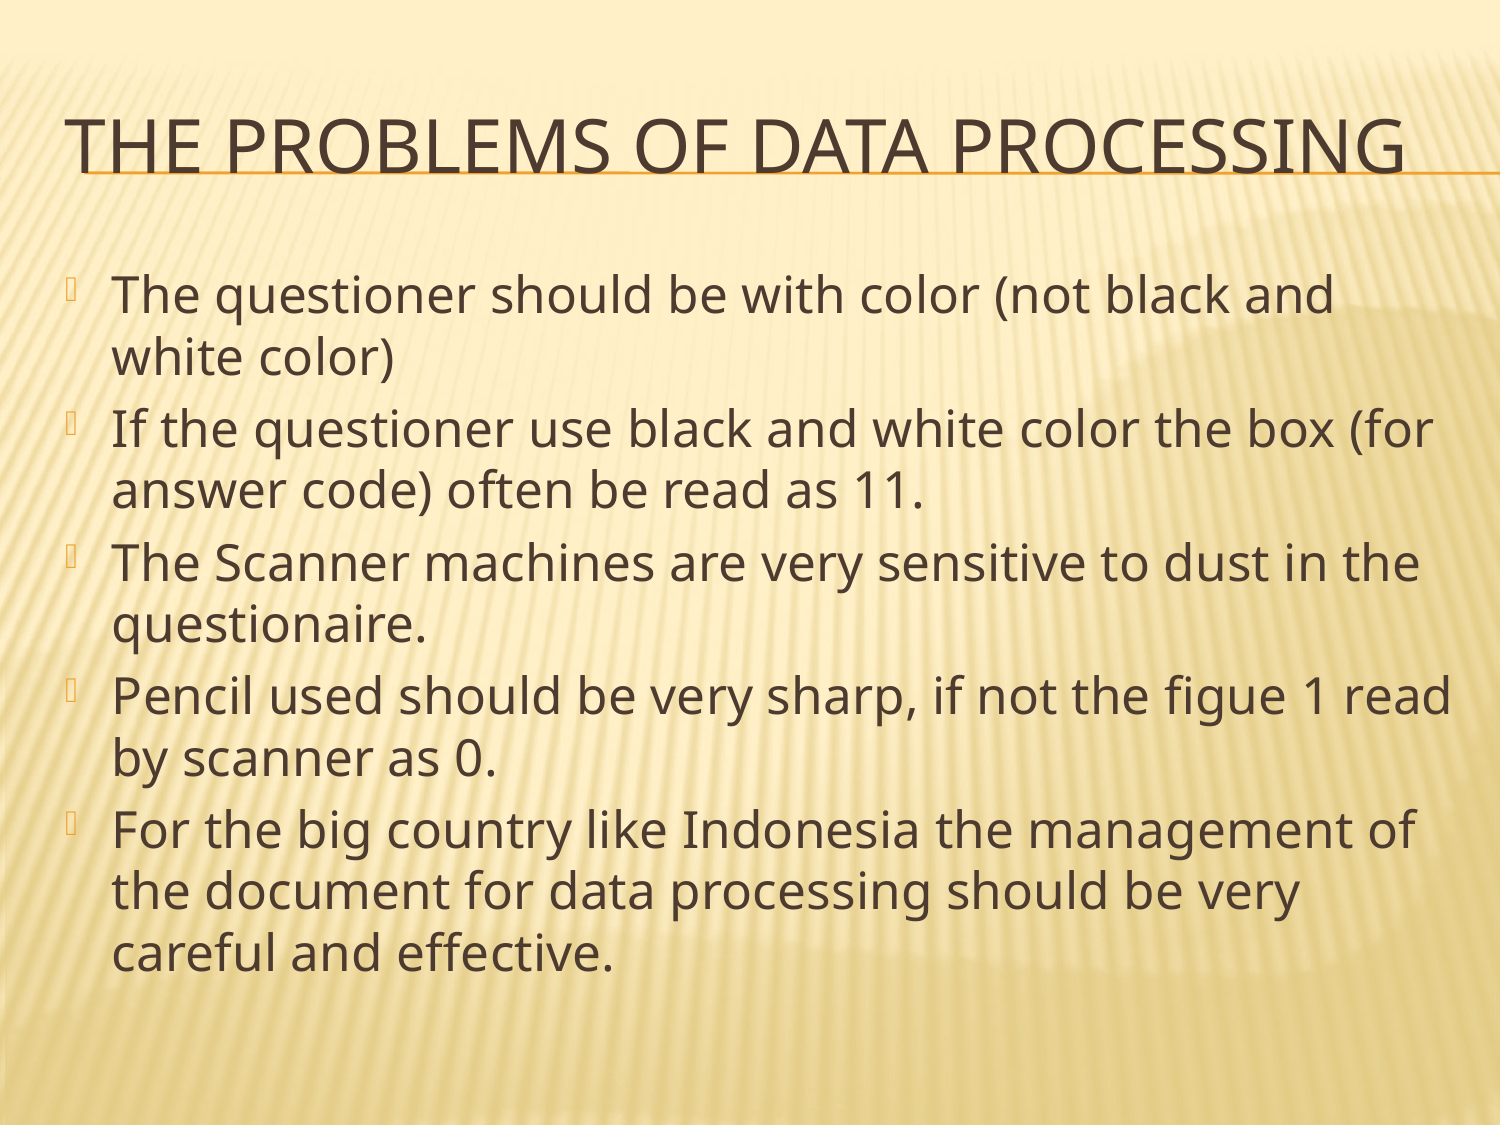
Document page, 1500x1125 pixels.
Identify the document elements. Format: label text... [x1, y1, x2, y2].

list The questioner should be with color (not black and white color) If the questioner use black and white color the box (for answer code) often be read as 11. The Scanner machines are very sensitive to dust in the questionaire. Pencil used should be very sharp, if not the figue 1 read by scanner as 0. For the big country like Indonesia the management of the document for data processing should be very careful and effective. [49, 254, 1476, 998]
title The problems of Data Processing [50, 75, 1475, 213]
